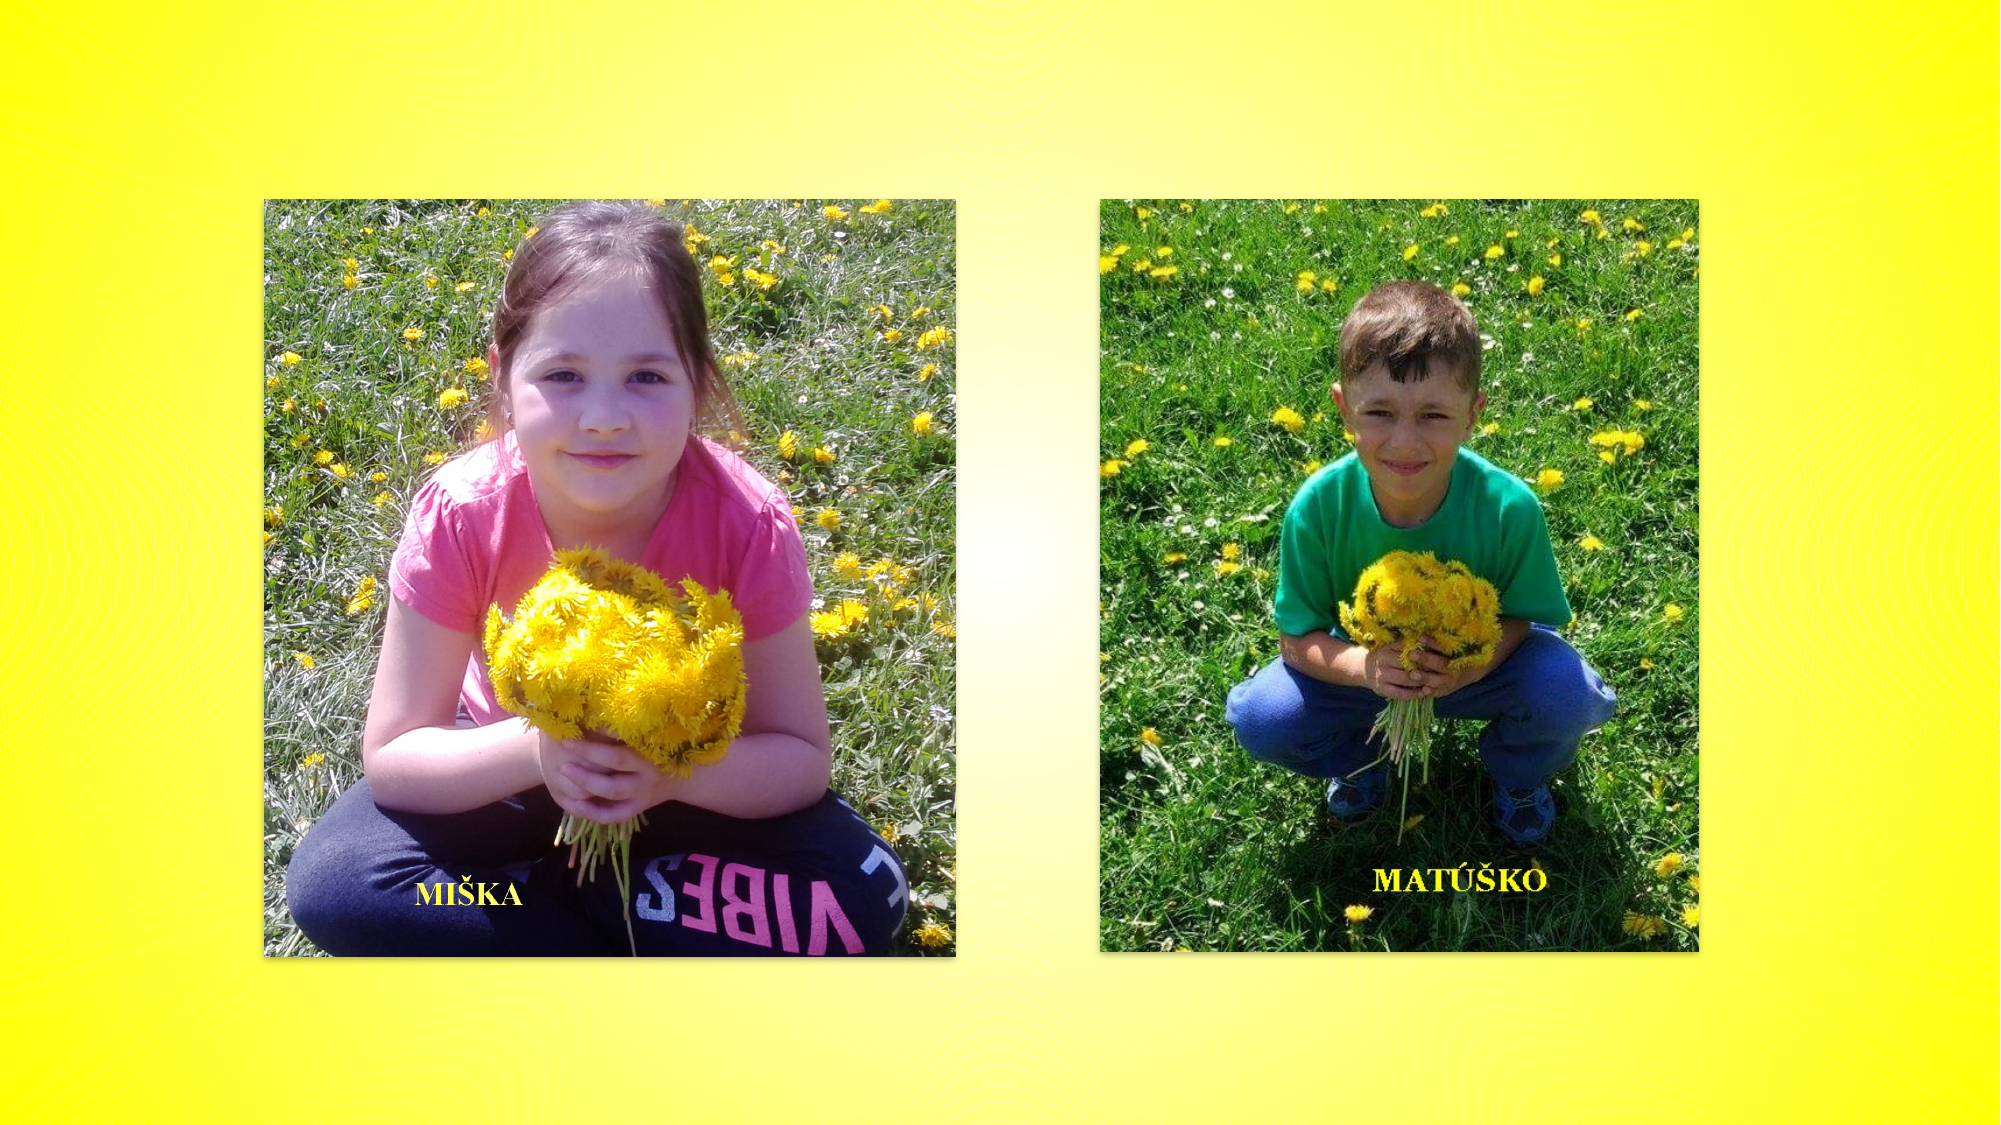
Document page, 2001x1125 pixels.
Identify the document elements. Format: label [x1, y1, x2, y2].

list [264, 199, 956, 958]
picture [1100, 199, 1700, 952]
